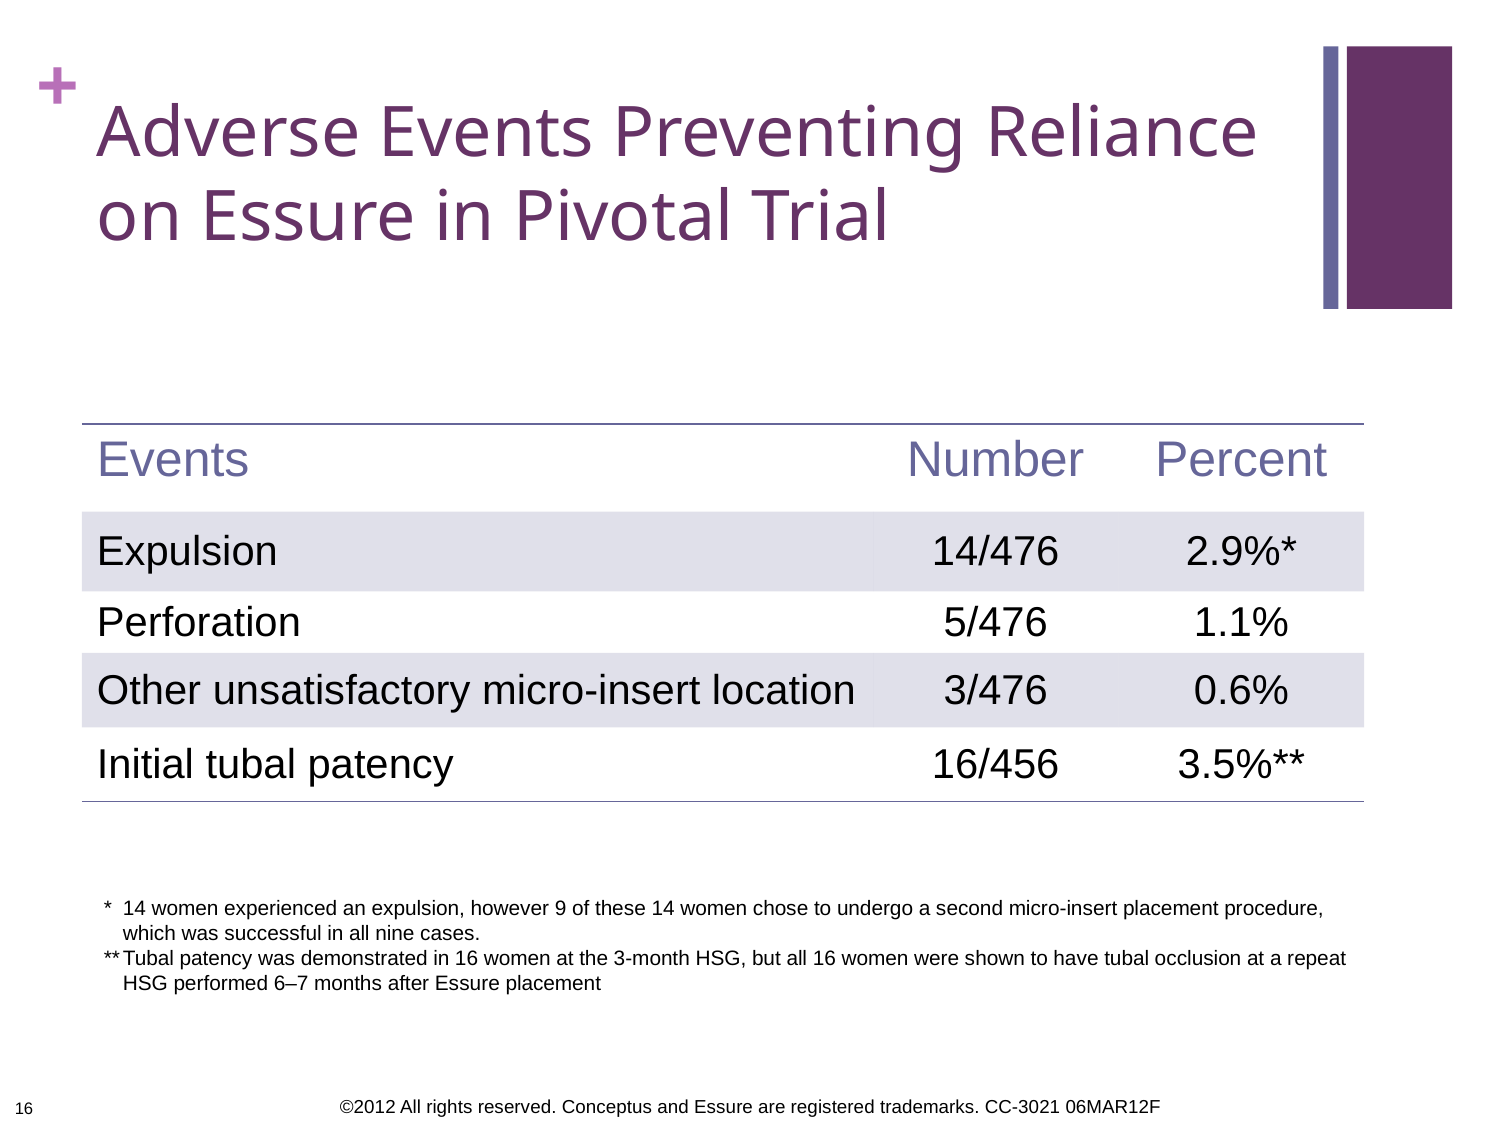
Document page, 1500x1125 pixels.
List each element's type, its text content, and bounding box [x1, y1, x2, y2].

table_cell 14/476 [873, 512, 1119, 591]
table_header Percent [1119, 425, 1364, 512]
table_cell 0.6% [1119, 653, 1364, 727]
table_cell Perforation [82, 591, 873, 653]
table_cell 1.1% [1119, 591, 1364, 653]
table_cell 2.9%* [1119, 512, 1364, 591]
table_cell 3.5%** [1119, 727, 1364, 801]
table_cell 3/476 [873, 653, 1119, 727]
table_header Number [873, 425, 1119, 512]
table_cell 5/476 [873, 591, 1119, 653]
table_header Events [82, 425, 873, 512]
title Adverse Events Preventing Reliance on Essure in Pivotal Trial [81, 79, 1322, 263]
table_cell 16/456 [873, 727, 1119, 801]
table_cell Initial tubal patency [82, 727, 873, 801]
table_cell Expulsion [82, 512, 873, 591]
table_cell Other unsatisfactory micro-insert location [82, 653, 873, 727]
text_box * 14 women experienced an expulsion, however 9 of these 14 women chose to undergo a second micro-insert placement procedure, which was successful in all nine cases. ** Tubal patency was demonstrated in 16 women at the 3-month HSG, but all 16 women were shown to have tubal occlusion at a repeat HSG performed 6–7 months after Essure placement [89, 886, 1365, 1027]
